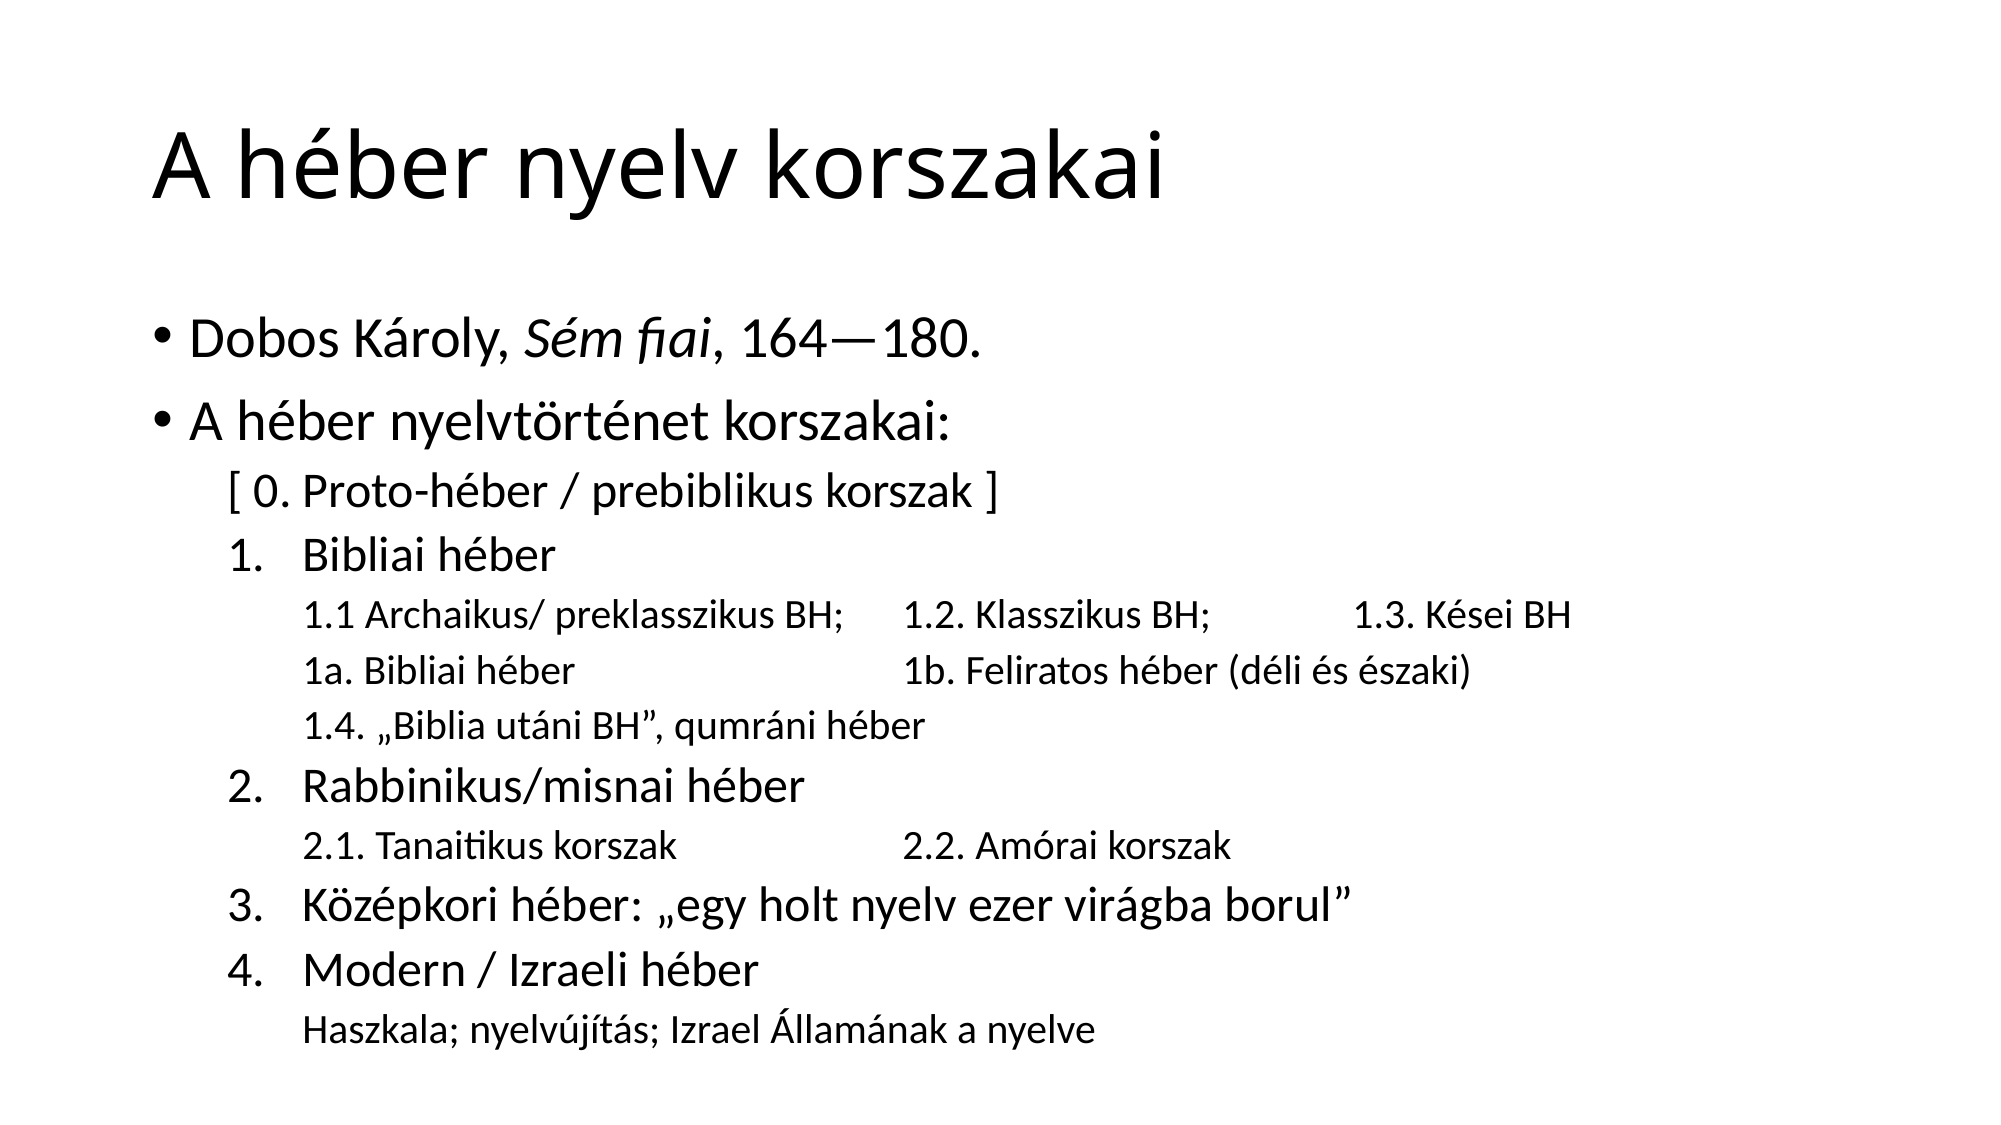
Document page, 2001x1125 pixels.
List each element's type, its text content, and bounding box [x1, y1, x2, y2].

title A héber nyelv korszakai [137, 59, 1863, 278]
list Dobos Károly, Sém fiai, 164—180. A héber nyelvtörténet korszakai: [ 0. Proto-héber / prebiblikus korszak ] Bibliai héber 1.1 Archaikus/ preklasszikus BH; 1.2. Klasszikus BH; 1.3. Kései BH 1a. Bibliai héber 1b. Feliratos héber (déli és északi) 1.4. „Biblia utáni BH”, qumráni héber Rabbinikus/misnai héber 2.1. Tanaitikus korszak 2.2. Amórai korszak Középkori héber: „egy holt nyelv ezer virágba borul” Modern / Izraeli héber Haszkala; nyelvújítás; Izrael Államának a nyelve [137, 299, 1863, 1068]
